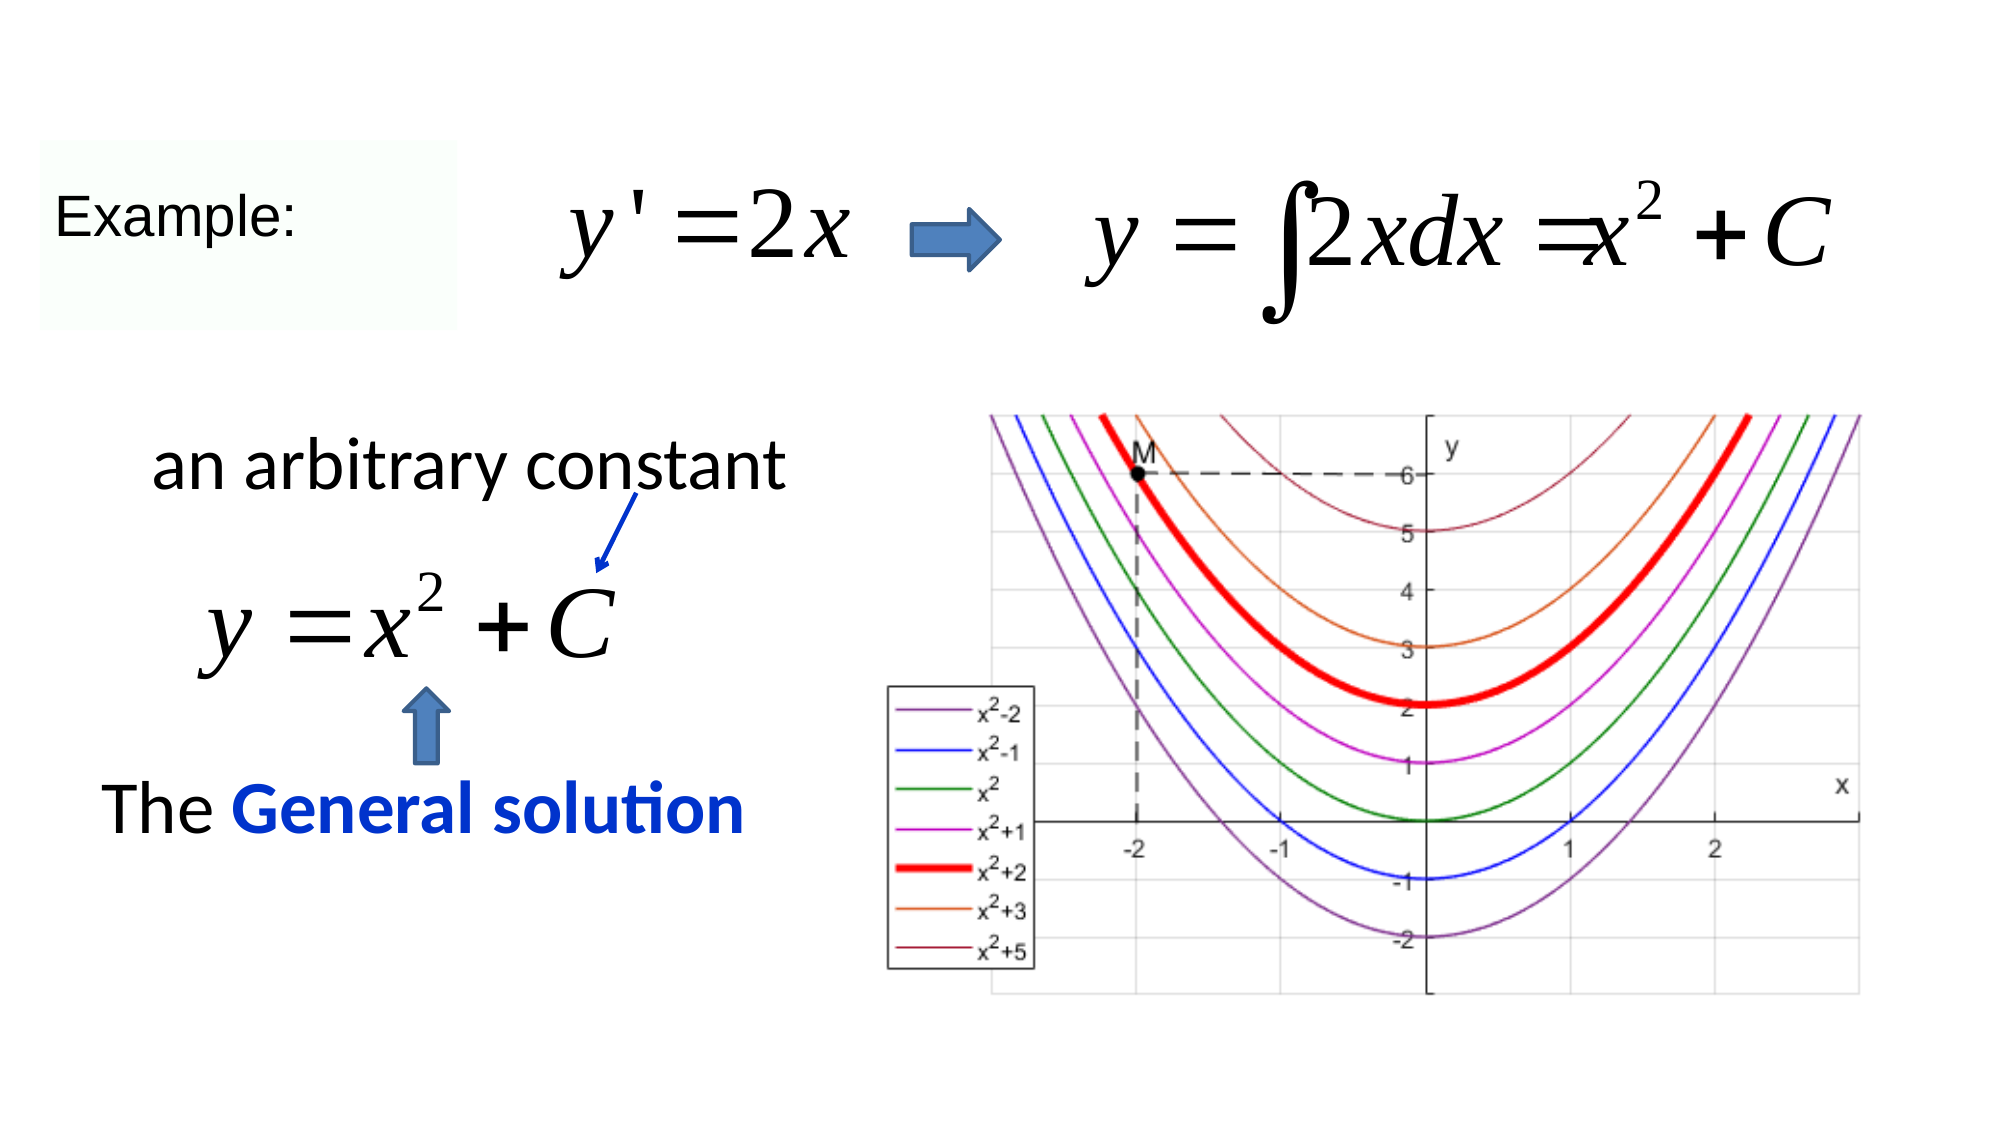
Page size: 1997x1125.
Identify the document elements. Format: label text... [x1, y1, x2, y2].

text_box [595, 492, 637, 574]
text_box Example: [39, 140, 458, 331]
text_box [86, 688, 835, 858]
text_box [543, 163, 868, 301]
text_box an arbitrary constant [136, 407, 821, 512]
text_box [181, 546, 640, 686]
picture [873, 394, 1899, 1032]
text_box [911, 145, 1853, 335]
